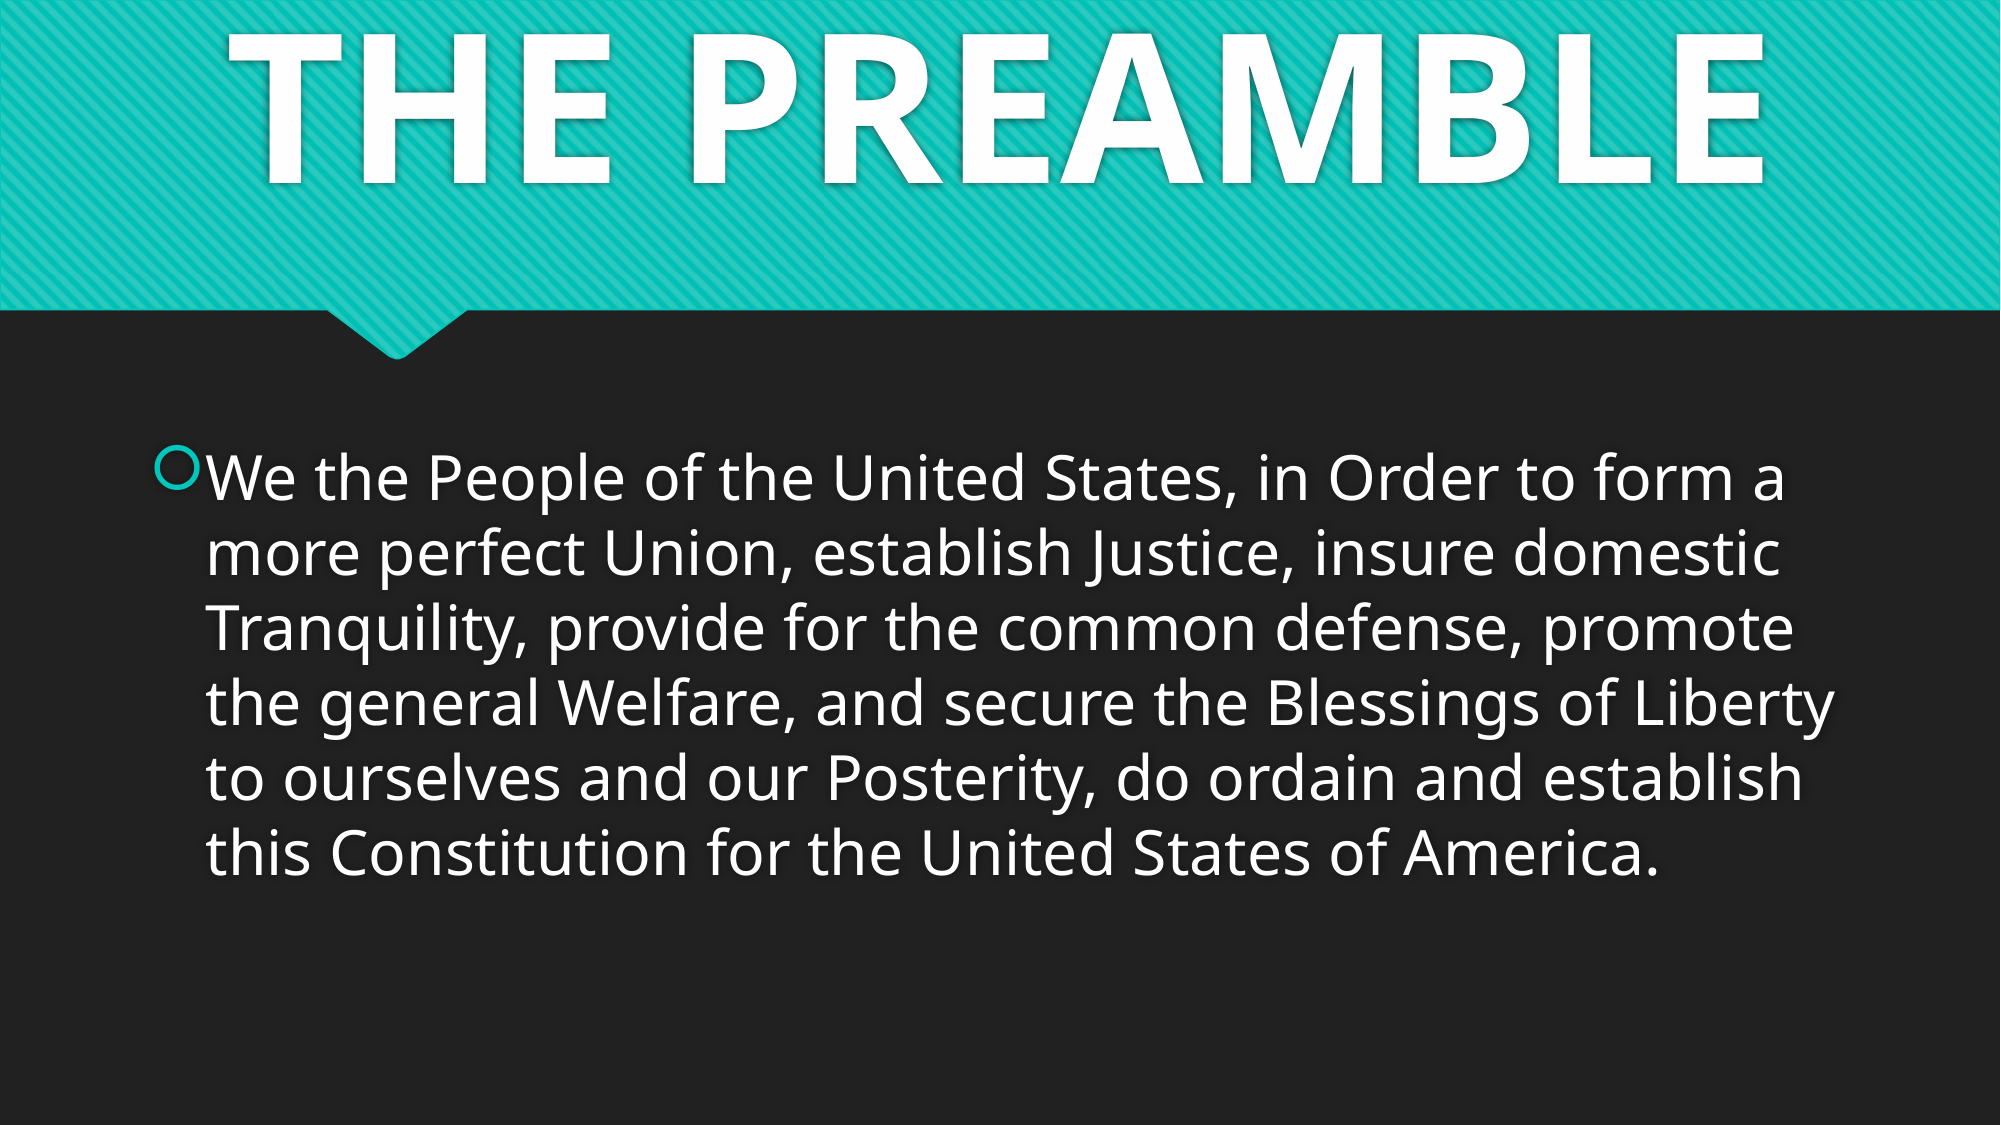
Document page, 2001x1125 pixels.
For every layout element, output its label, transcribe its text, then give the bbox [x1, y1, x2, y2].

list We the People of the United States, in Order to form a more perfect Union, establish Justice, insure domestic Tranquility, provide for the common defense, promote the general Welfare, and secure the Blessings of Liberty to ourselves and our Posterity, do ordain and establish this Constitution for the United States of America. [134, 364, 1866, 962]
title THE PREAMBLE [132, 73, 1868, 233]
